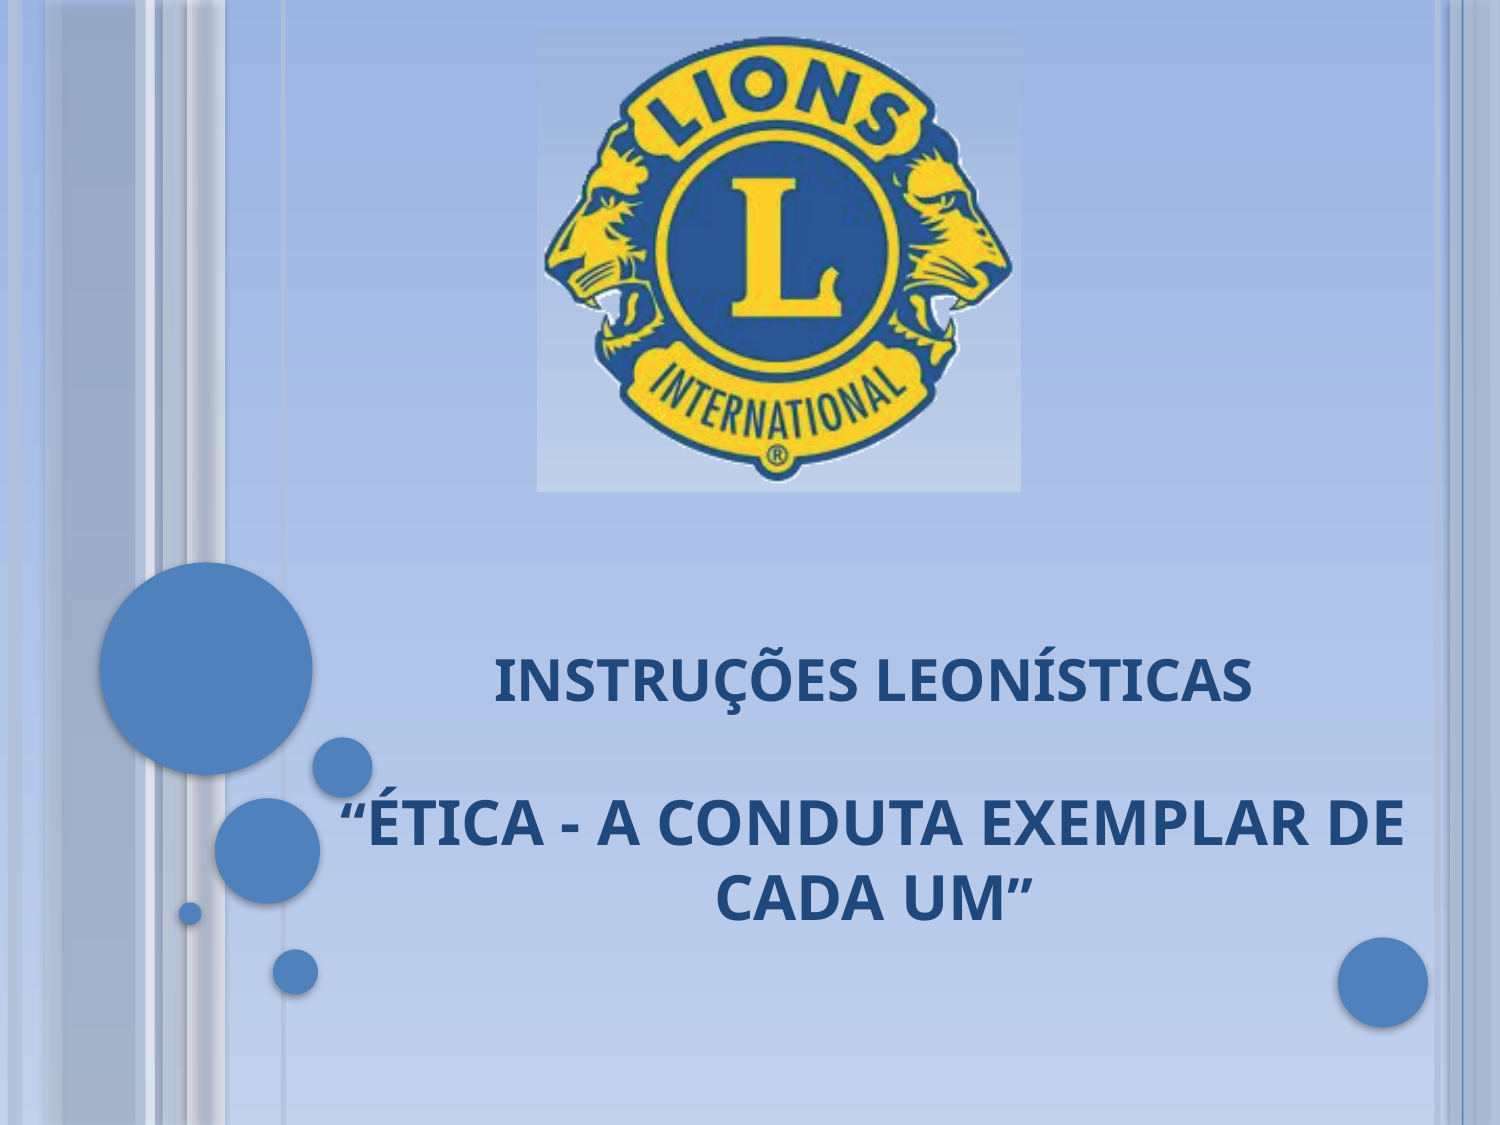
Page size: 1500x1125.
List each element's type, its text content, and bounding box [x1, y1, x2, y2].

title INSTRUÇÕES LEONÍSTICAS “ÉTICA - A CONDUTA EXEMPLAR DE CADA UM” [265, 550, 1483, 941]
picture [536, 28, 1022, 493]
